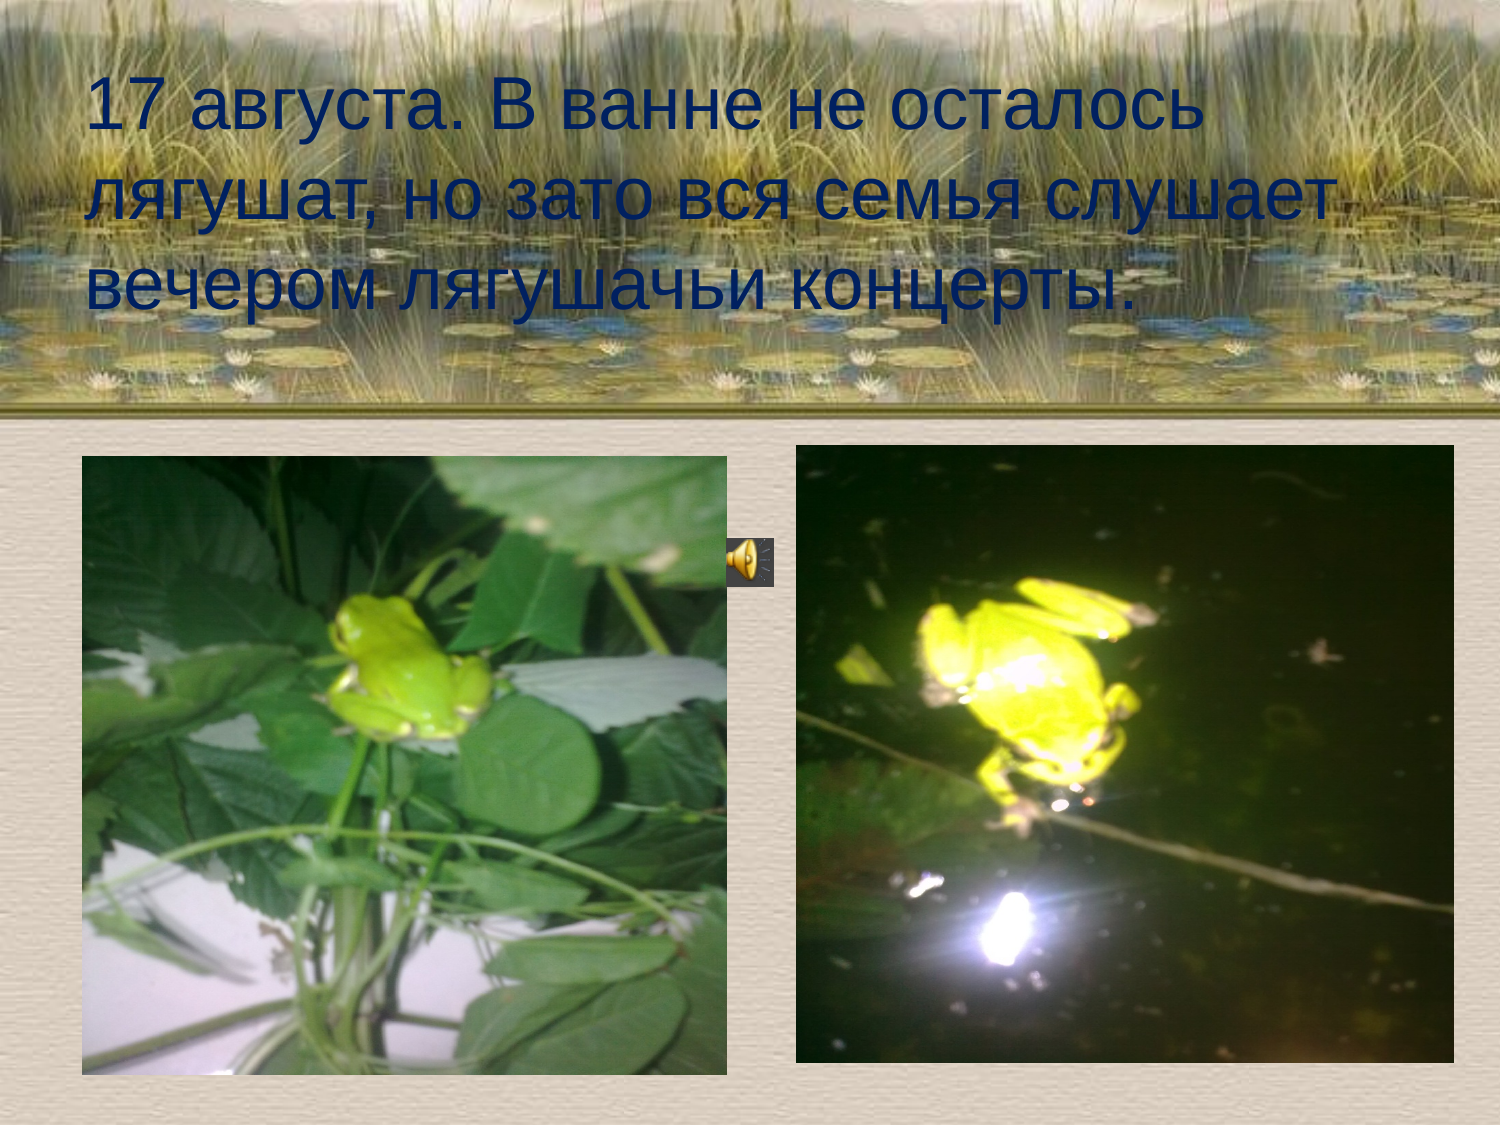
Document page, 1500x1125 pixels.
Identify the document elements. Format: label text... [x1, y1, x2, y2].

picture [0, 0, 1500, 1125]
text_box 17 августа. В ванне не осталось лягушат, но зато вся семья слушает вечером лягушачьи концерты. [70, 46, 1465, 332]
